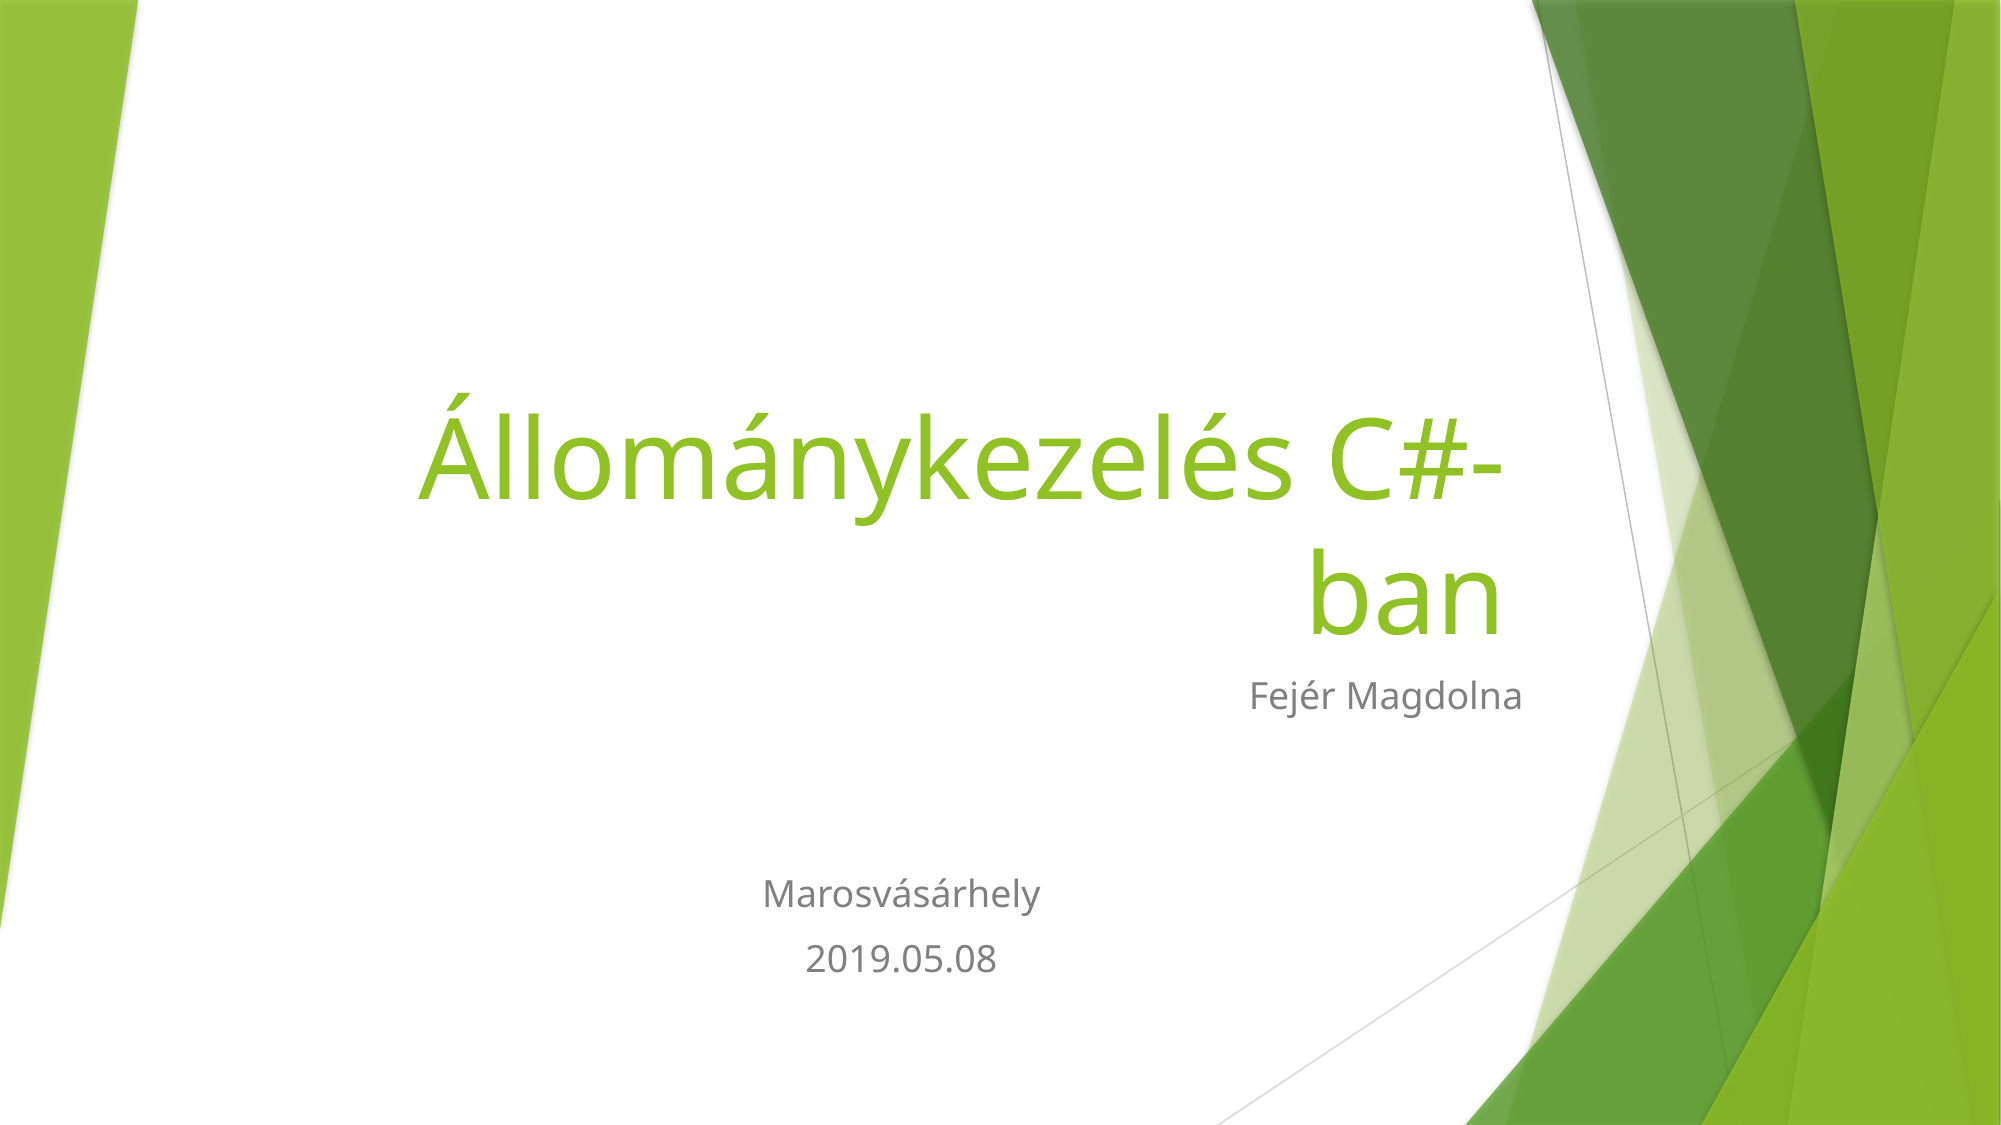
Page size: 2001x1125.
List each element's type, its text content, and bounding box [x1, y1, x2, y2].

subtitle Fejér Magdolna Marosvásárhely 2019.05.08 [264, 664, 1539, 1045]
title Állománykezelés C#-ban [247, 394, 1522, 665]
